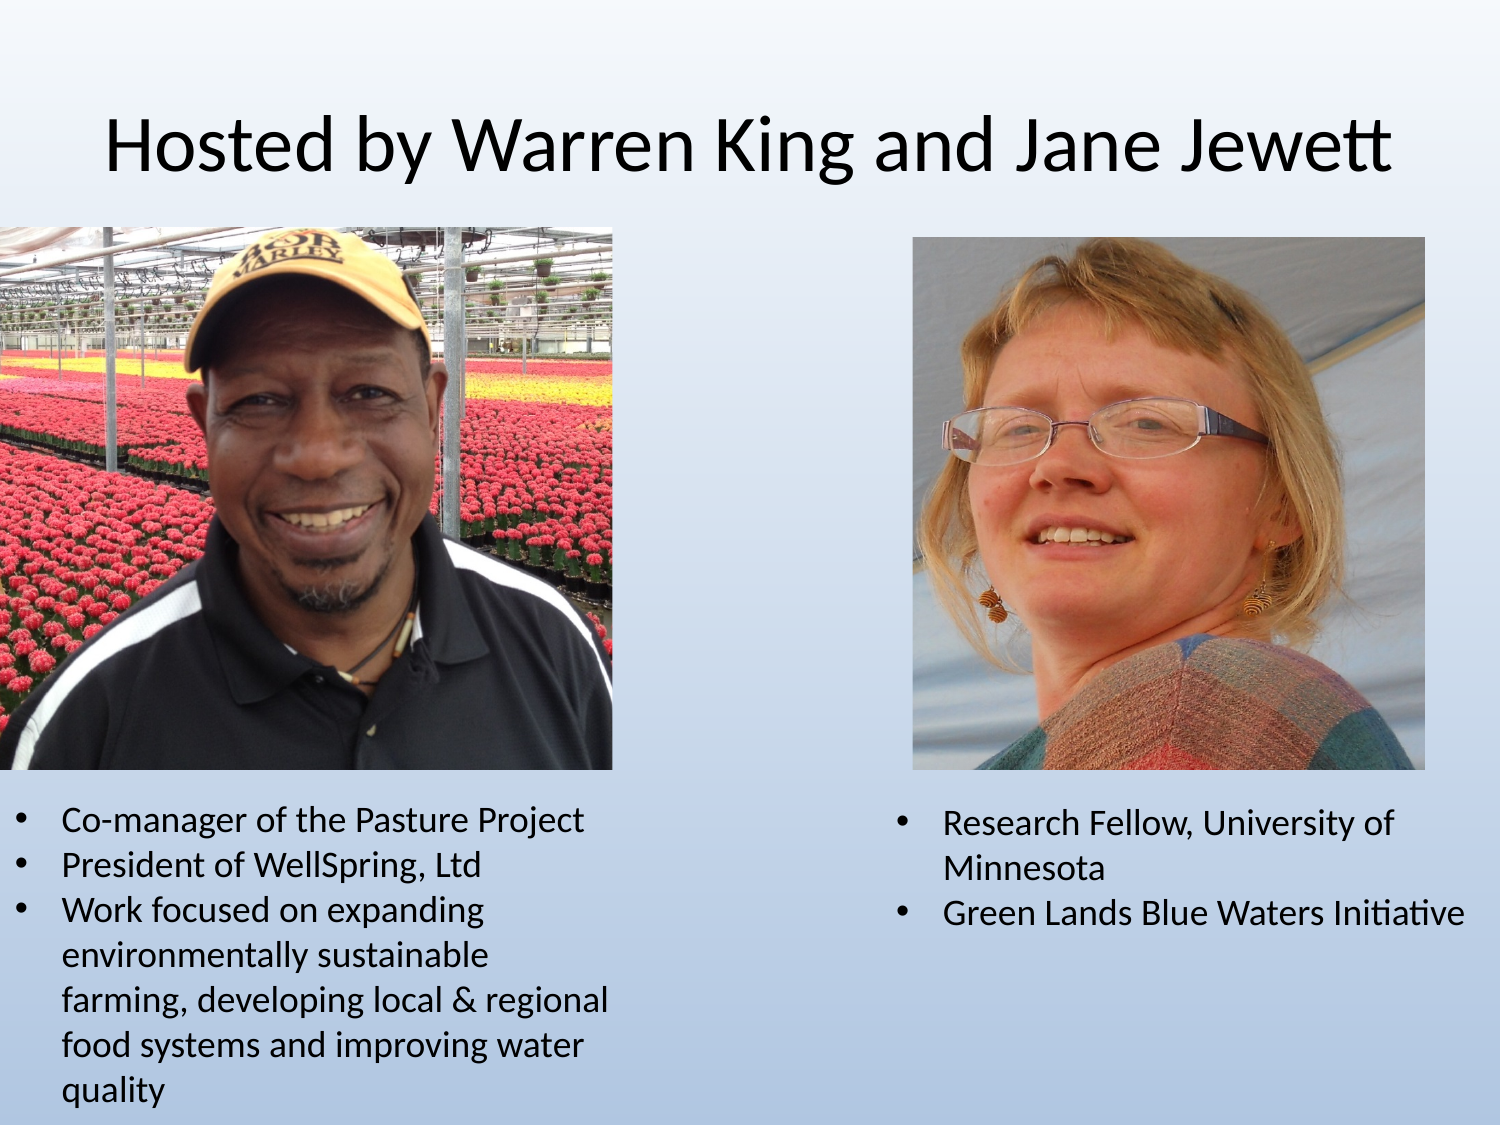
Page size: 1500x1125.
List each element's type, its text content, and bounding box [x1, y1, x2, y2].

text_box Research Fellow, University of Minnesota Green Lands Blue Waters Initiative [881, 790, 1500, 941]
title Hosted by Warren King and Jane Jewett [75, 45, 1425, 233]
text_box Co-manager of the Pasture Project President of WellSpring, Ltd Work focused on expanding environmentally sustainable farming, developing local & regional food systems and improving water quality [0, 787, 638, 1125]
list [0, 227, 613, 771]
picture [912, 237, 1426, 771]
